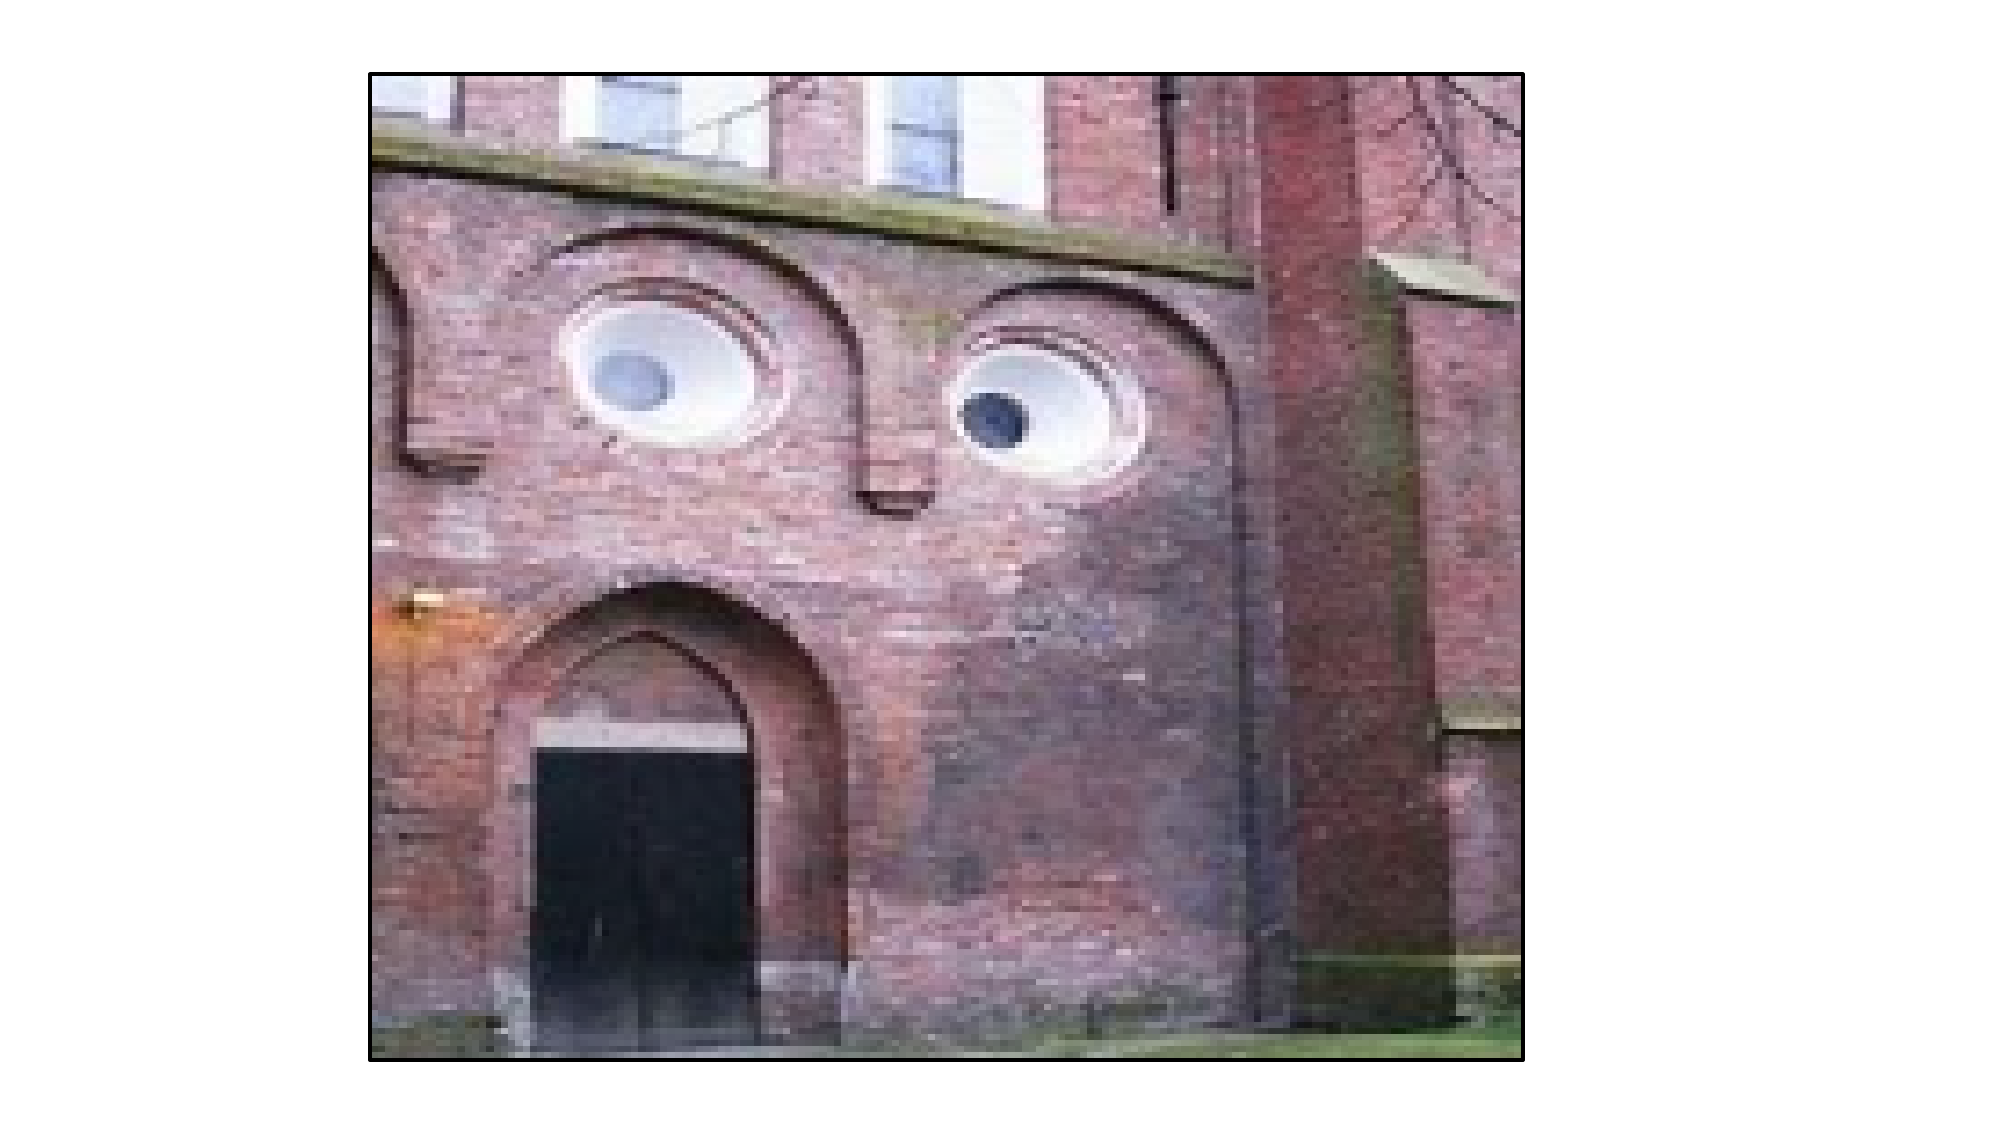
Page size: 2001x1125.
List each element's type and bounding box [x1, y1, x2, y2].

picture [371, 76, 1522, 1059]
